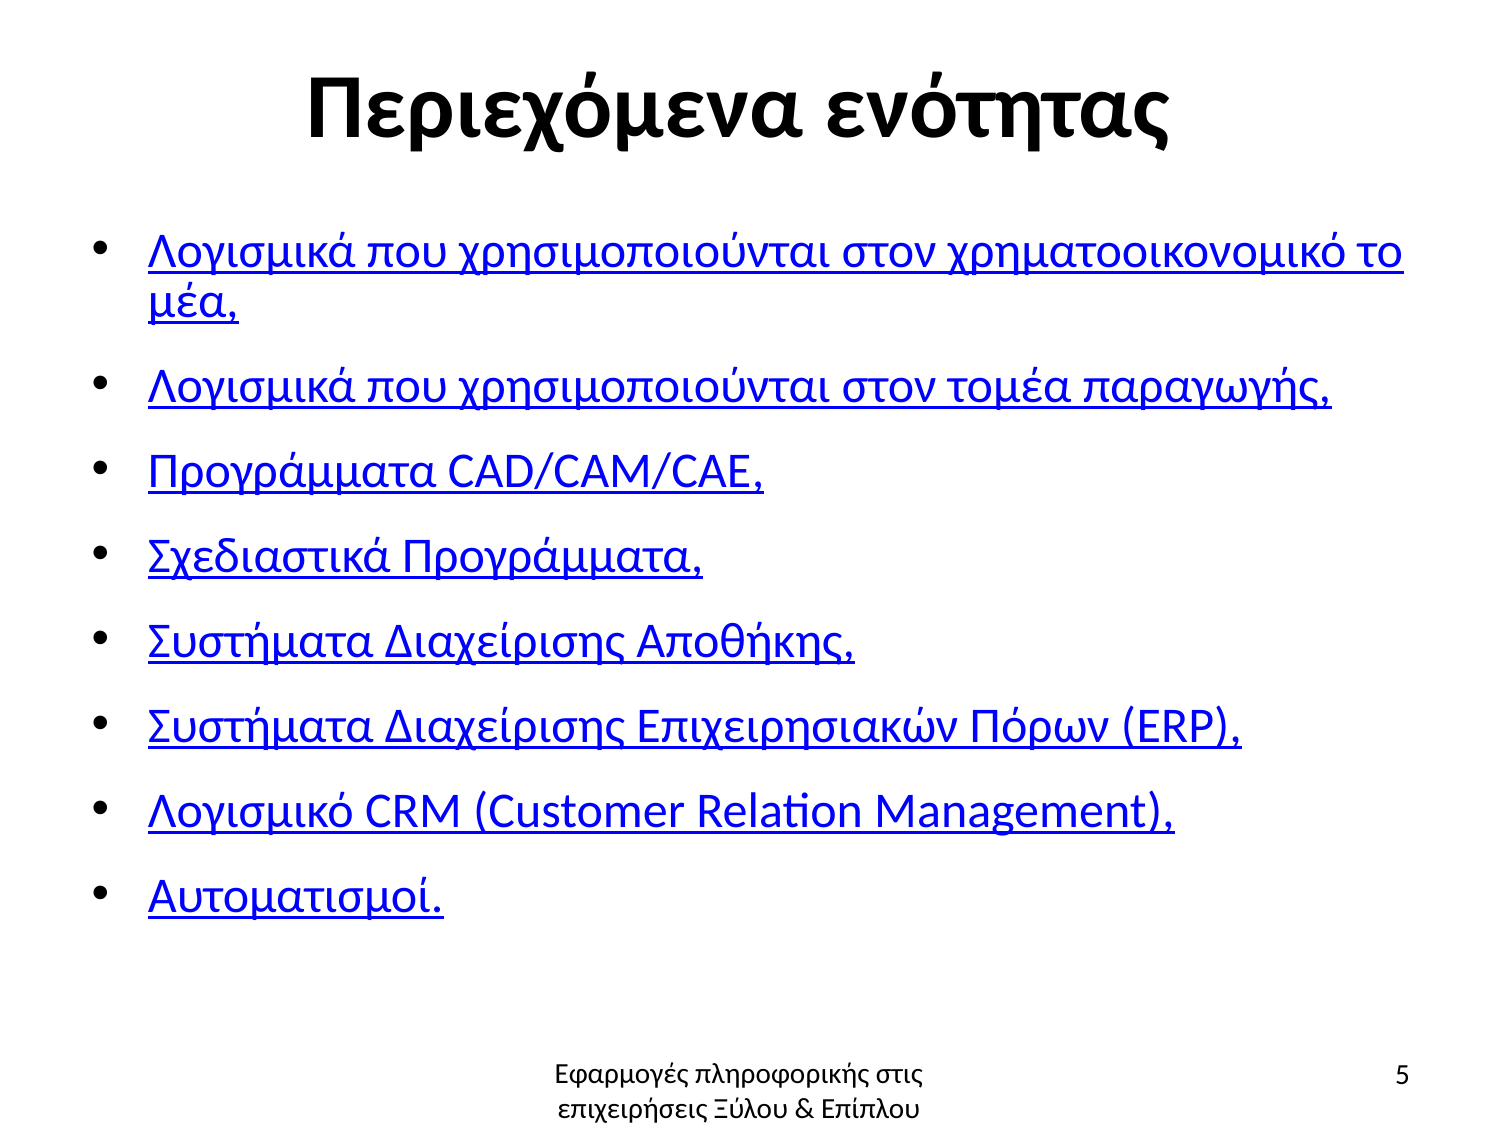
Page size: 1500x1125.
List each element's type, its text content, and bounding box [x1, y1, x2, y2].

list Λογισμικά που χρησιμοποιούνται στον χρηματοοικονομικό τομέα, Λογισμικά που χρησιμοποιούνται στον τομέα παραγωγής, Προγράμματα CAD/CAM/CAE, Σχεδιαστικά Προγράμματα, Συστήματα Διαχείρισης Αποθήκης, Συστήματα Διαχείρισης Επιχειρησιακών Πόρων (ERP), Λογισμικό CRM (Customer Relation Management), Αυτοματισμοί. [76, 209, 1424, 929]
title Περιεχόμενα ενότητας [64, 19, 1414, 183]
text_box Εφαρμογές πληροφορικής στις επιχειρήσεις Ξύλου & Επίπλου [477, 1046, 1001, 1125]
slide_number 5 [1074, 1042, 1425, 1103]
